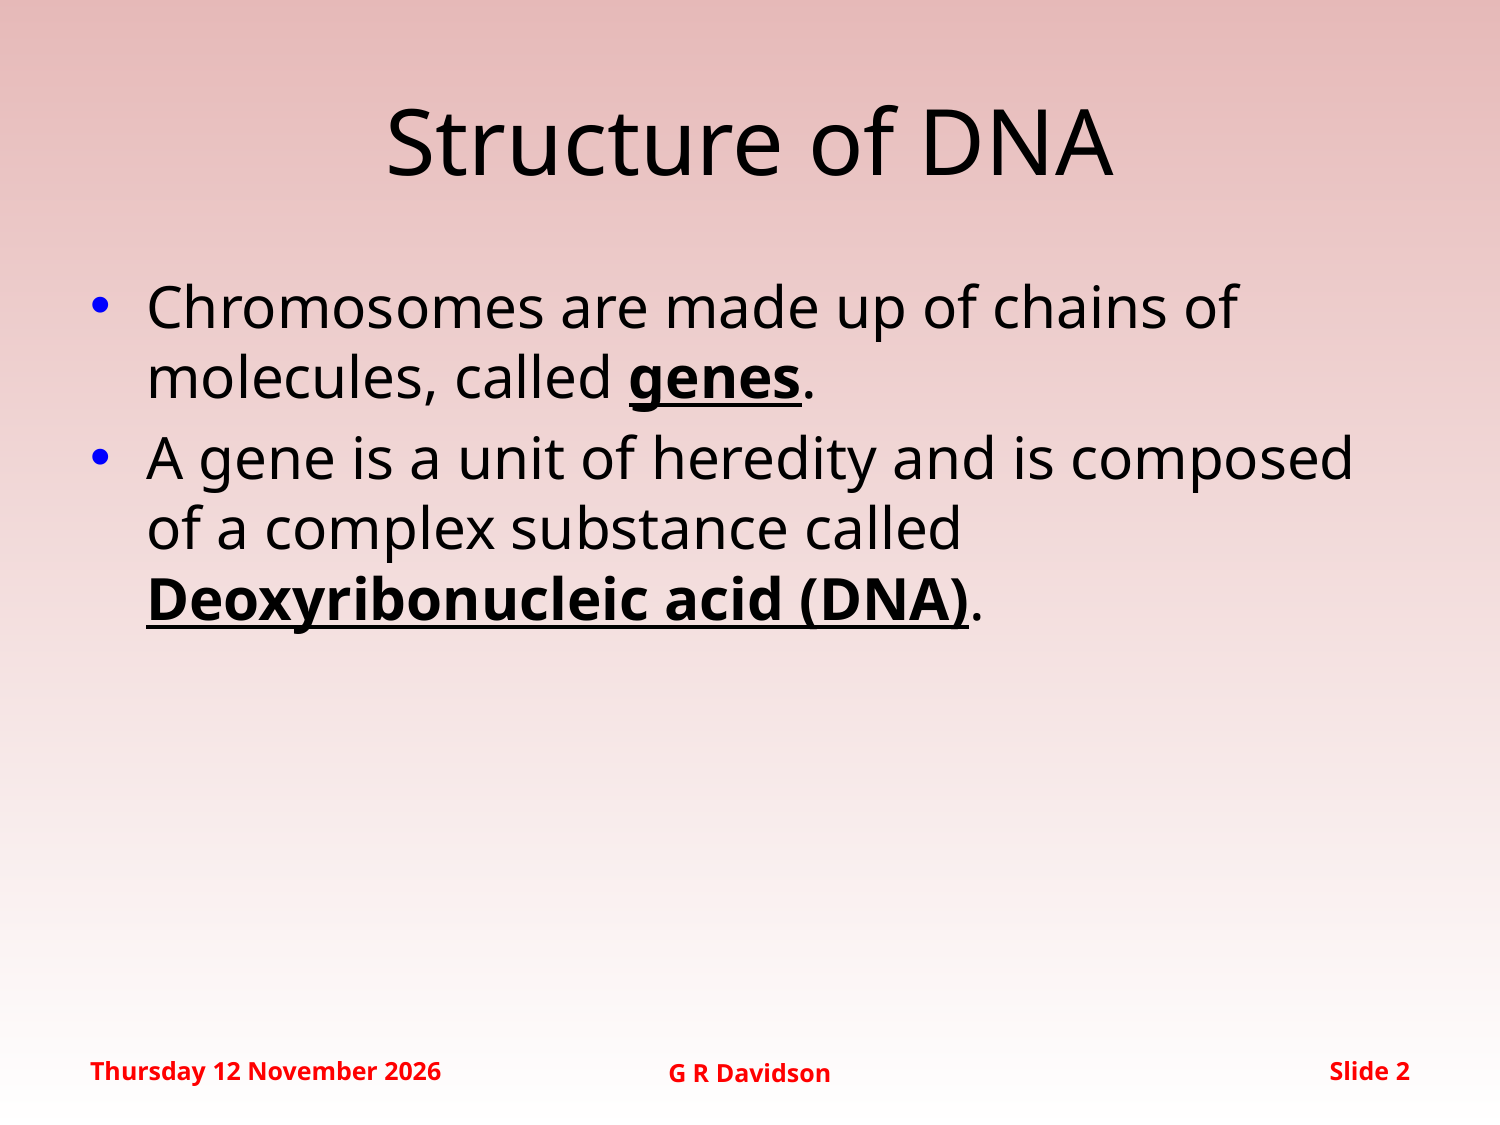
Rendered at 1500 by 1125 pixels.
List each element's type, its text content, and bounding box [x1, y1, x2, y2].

title Structure of DNA [75, 45, 1425, 233]
slide_number Slide 2 [1074, 1042, 1425, 1103]
footer G R Davidson [512, 1042, 988, 1103]
list Chromosomes are made up of chains of molecules, called genes. A gene is a unit of heredity and is composed of a complex substance called Deoxyribonucleic acid (DNA). [75, 262, 1425, 1005]
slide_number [75, 1042, 512, 1103]
